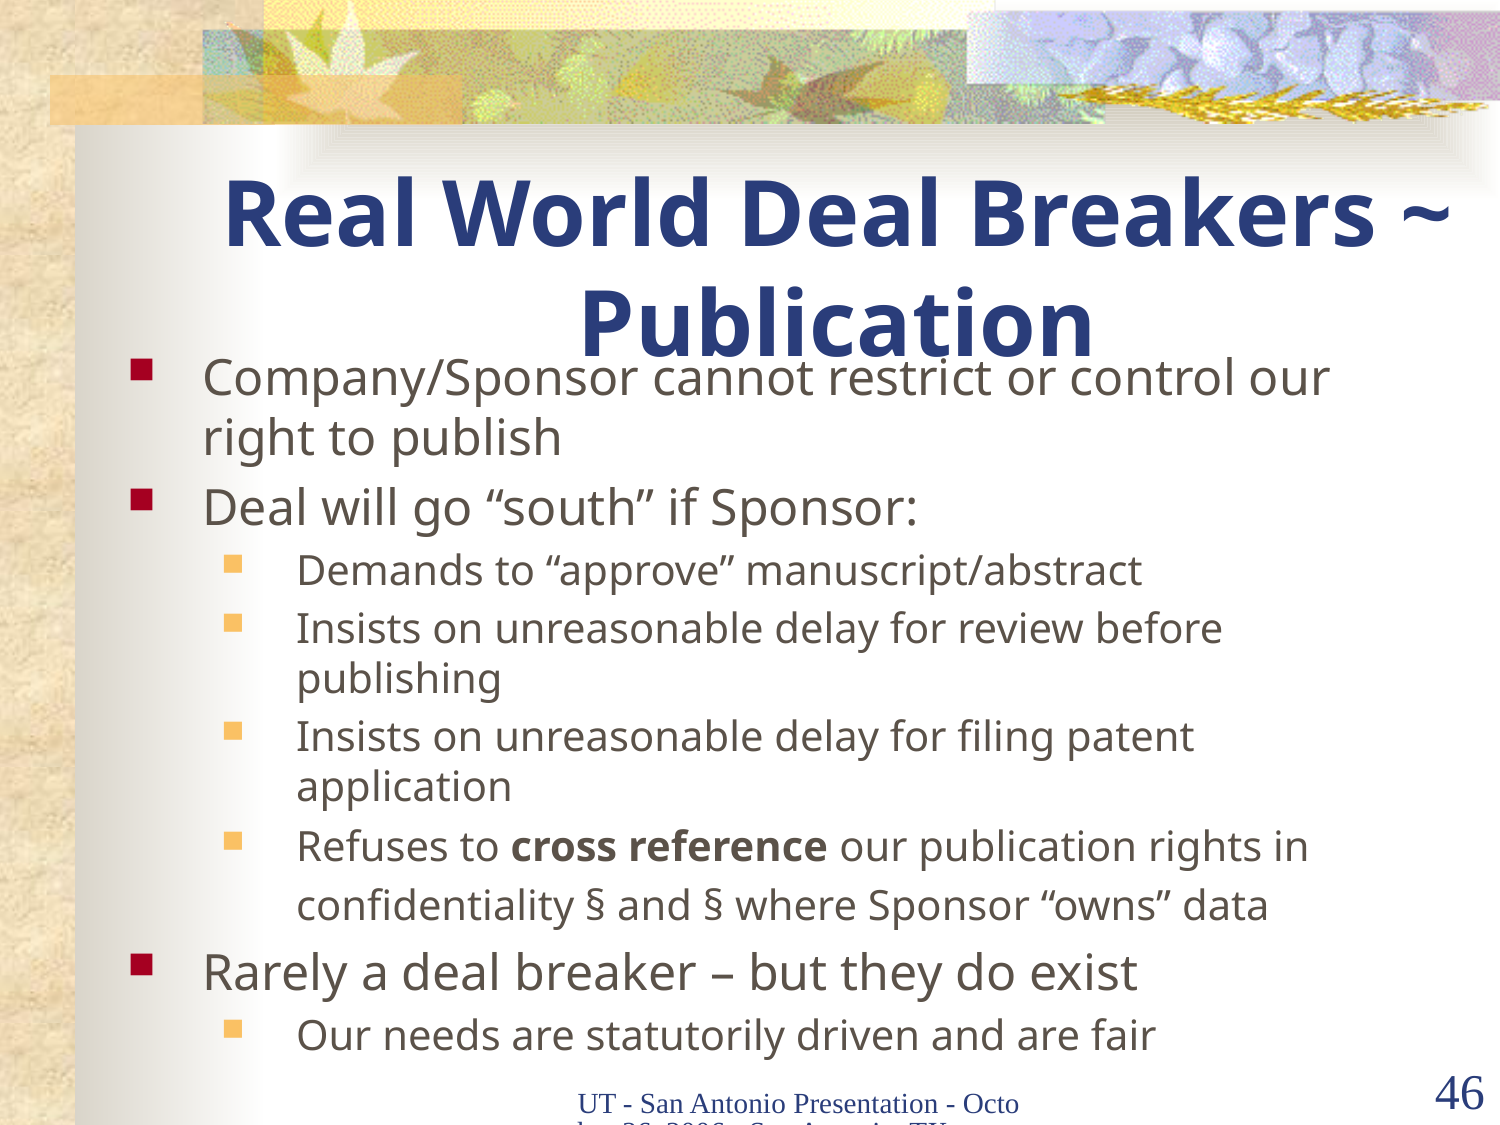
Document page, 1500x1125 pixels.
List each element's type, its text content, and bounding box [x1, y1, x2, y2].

picture [0, 0, 1500, 1125]
title Real World Deal Breakers ~ Publication [174, 137, 1500, 463]
footer UT - San Antonio Presentation - October 26, 2006 - San Antonio, TX [562, 1052, 1038, 1125]
list Company/Sponsor cannot restrict or control our right to publish Deal will go “south” if Sponsor: Demands to “approve” manuscript/abstract Insists on unreasonable delay for review before publishing Insists on unreasonable delay for filing patent application Refuses to cross reference our publication rights in confidentiality § and § where Sponsor “owns” data Rarely a deal breaker – but they do exist Our needs are statutorily driven and are fair [112, 337, 1425, 1025]
slide_number 46 [1350, 1052, 1500, 1125]
